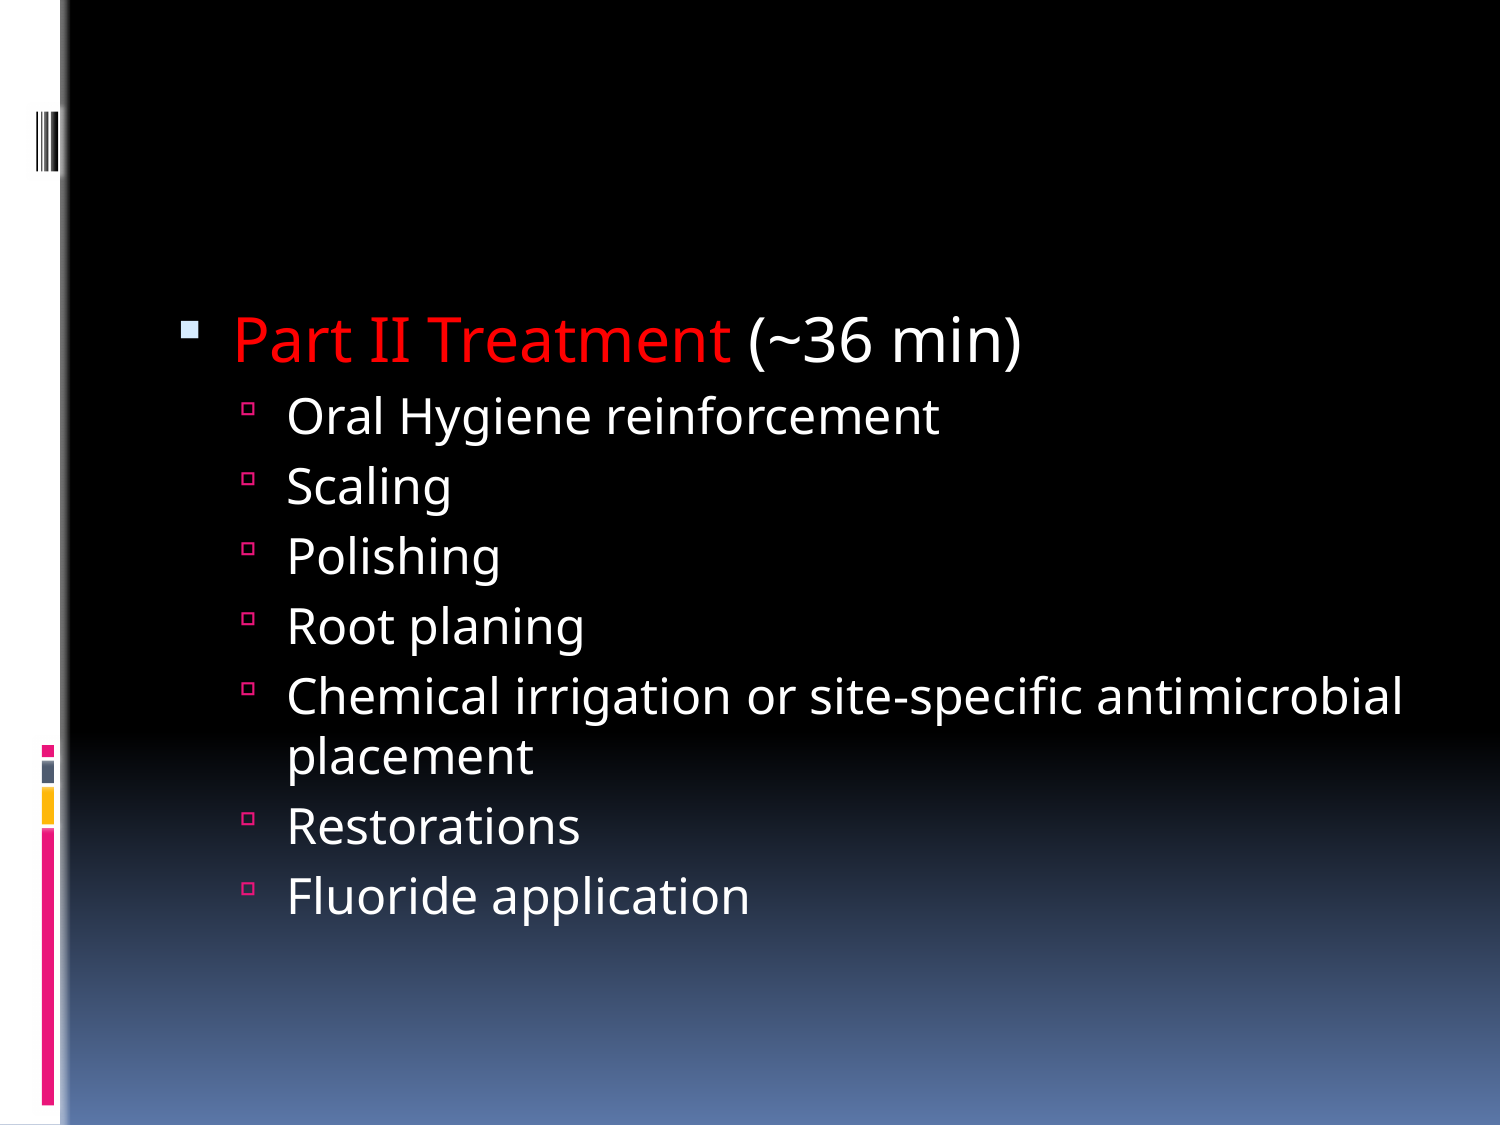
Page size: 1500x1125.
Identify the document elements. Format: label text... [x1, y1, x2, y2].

list Part II Treatment (~36 min) Oral Hygiene reinforcement Scaling Polishing Root planing Chemical irrigation or site-specific antimicrobial placement Restorations Fluoride application [150, 292, 1425, 1043]
